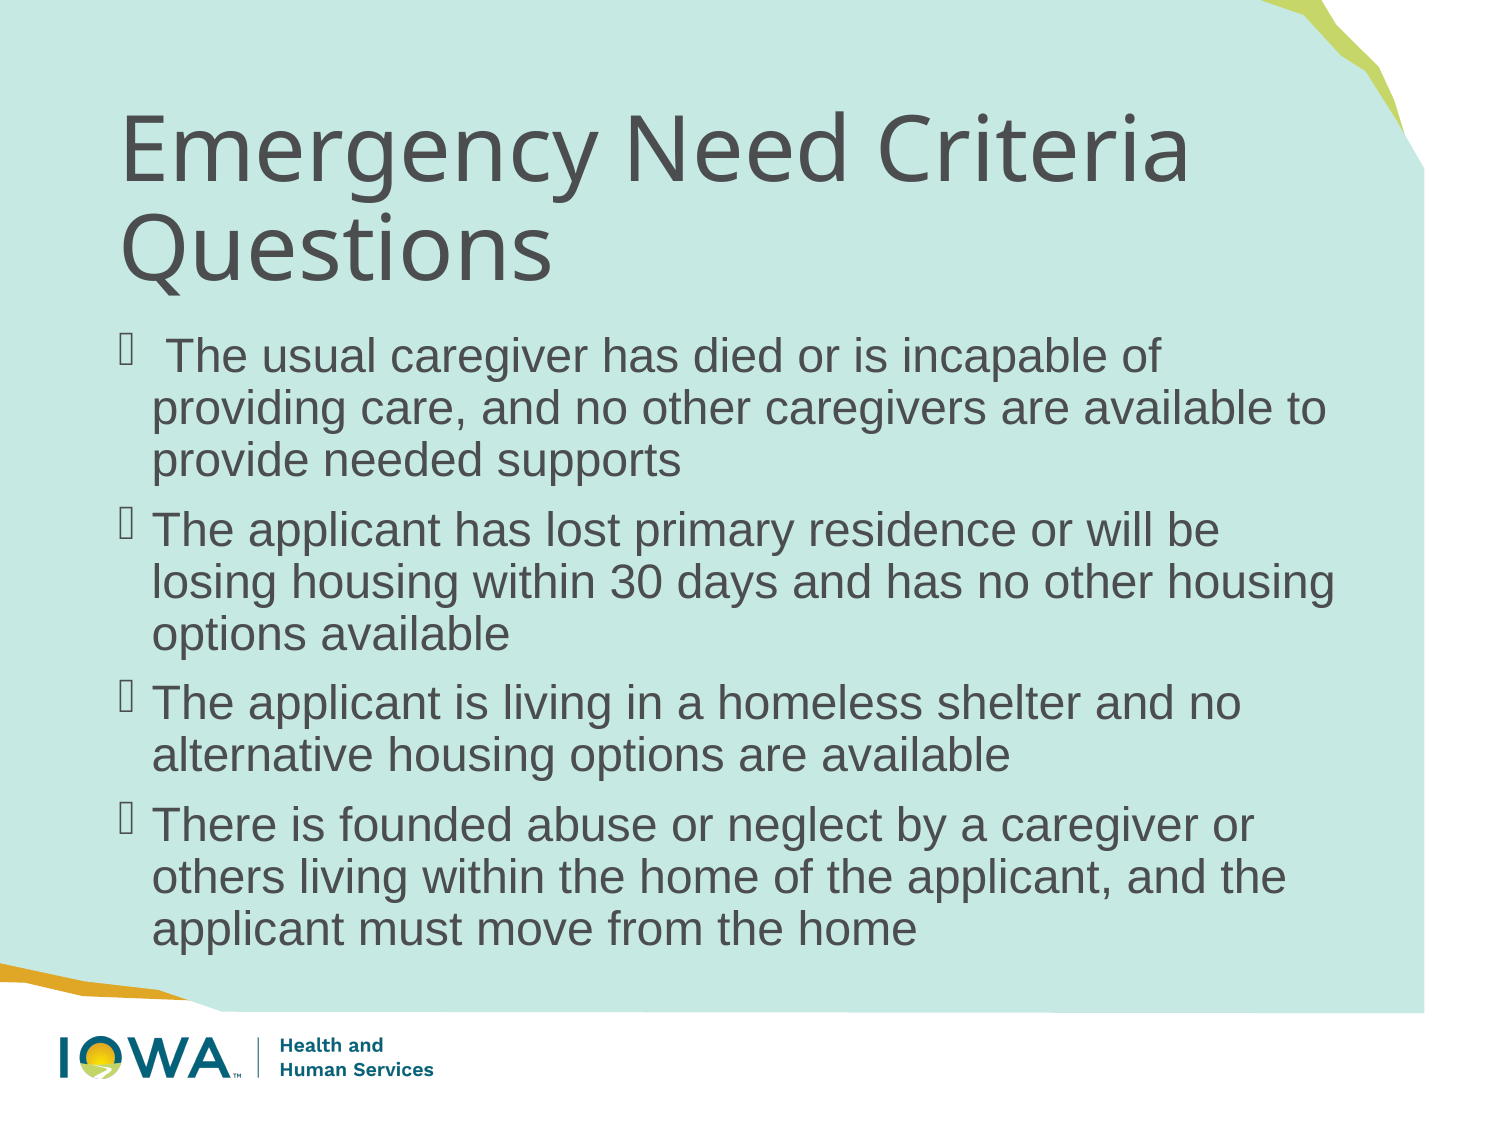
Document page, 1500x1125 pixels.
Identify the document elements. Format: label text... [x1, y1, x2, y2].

title Emergency Need Criteria Questions [103, 92, 1397, 310]
picture [60, 1036, 434, 1079]
list The usual caregiver has died or is incapable of providing care, and no other caregivers are available to provide needed supports The applicant has lost primary residence or will be losing housing within 30 days and has no other housing options available The applicant is living in a homeless shelter and no alternative housing options are available There is founded abuse or neglect by a caregiver or others living within the home of the applicant, and the applicant must move from the home [103, 323, 1368, 968]
